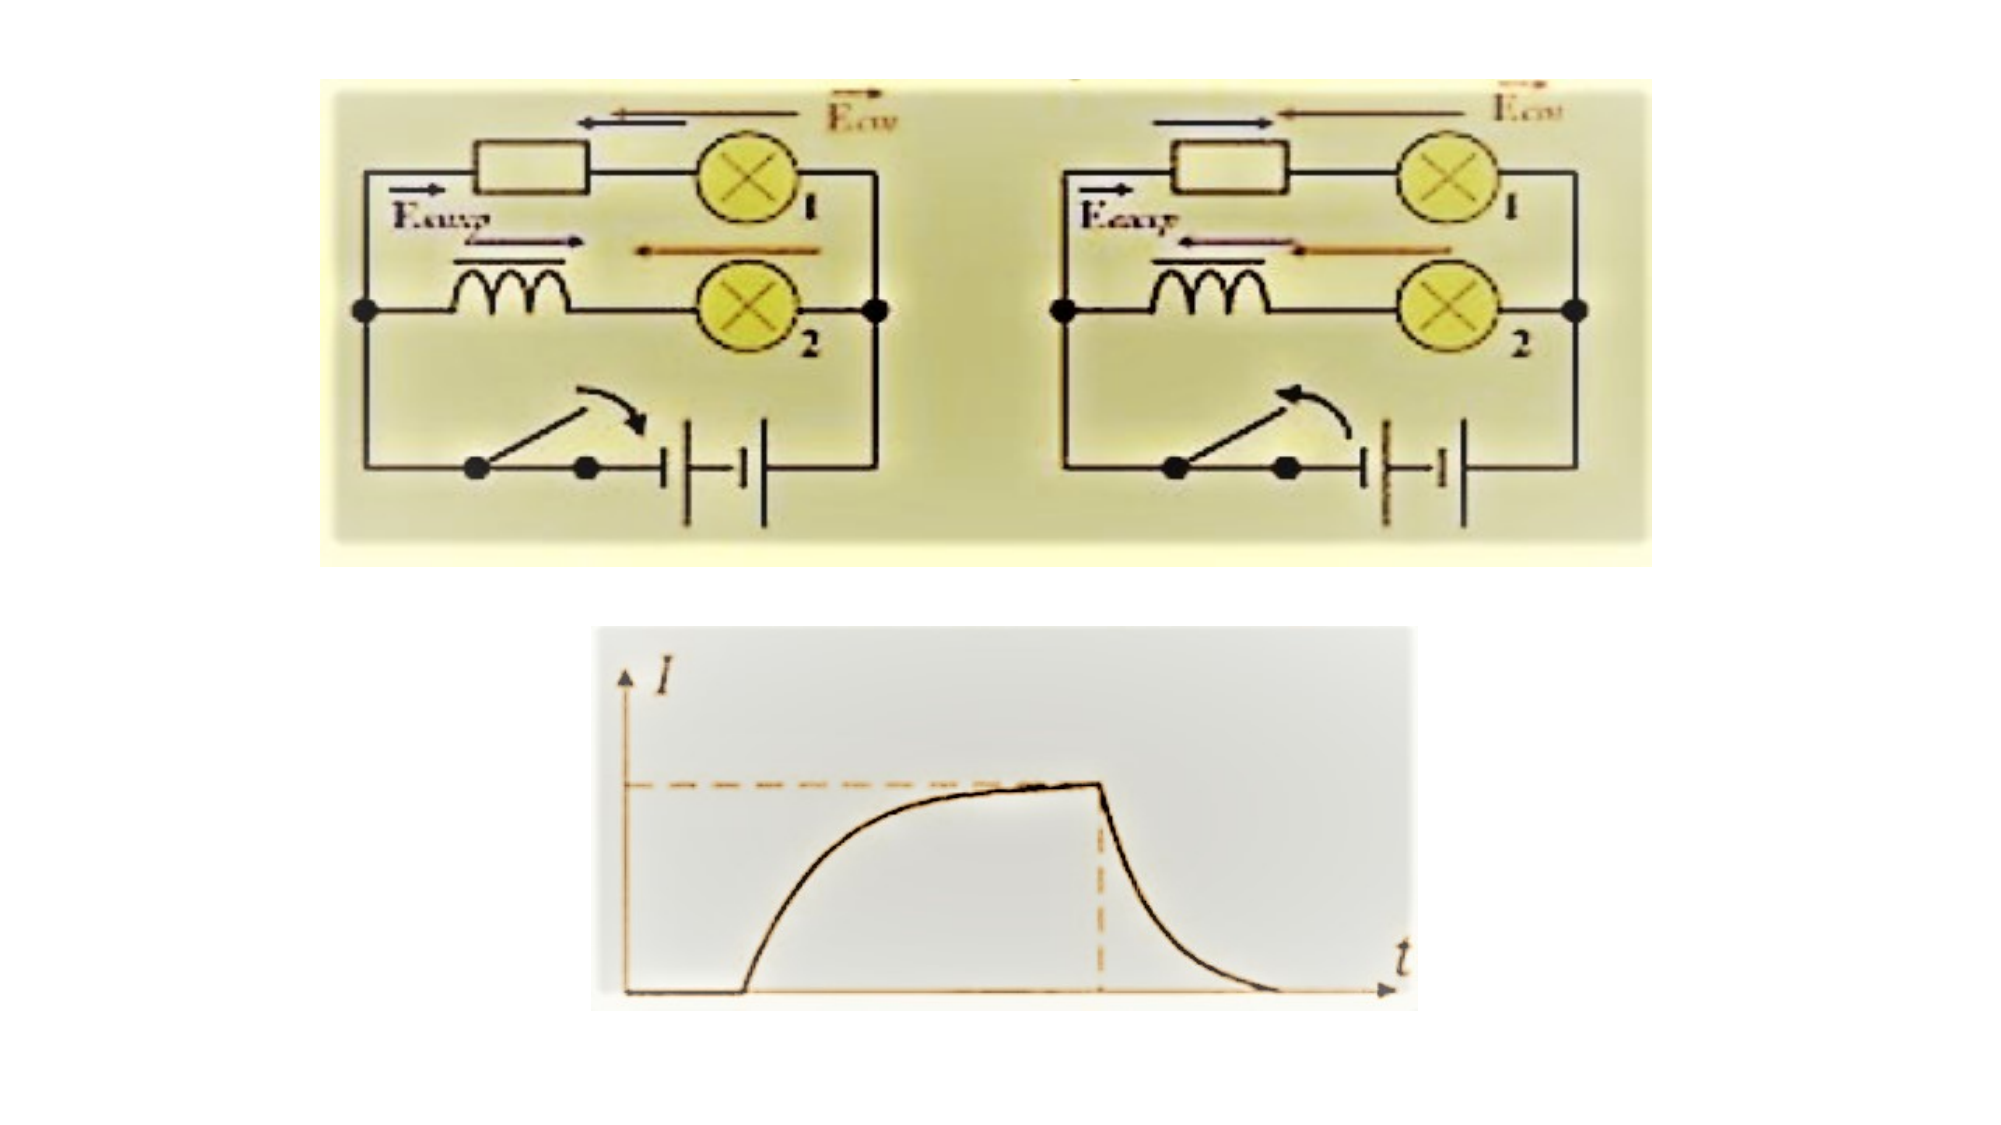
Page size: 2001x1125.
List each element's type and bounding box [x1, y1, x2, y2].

picture [320, 79, 1652, 567]
picture [591, 626, 1418, 1011]
